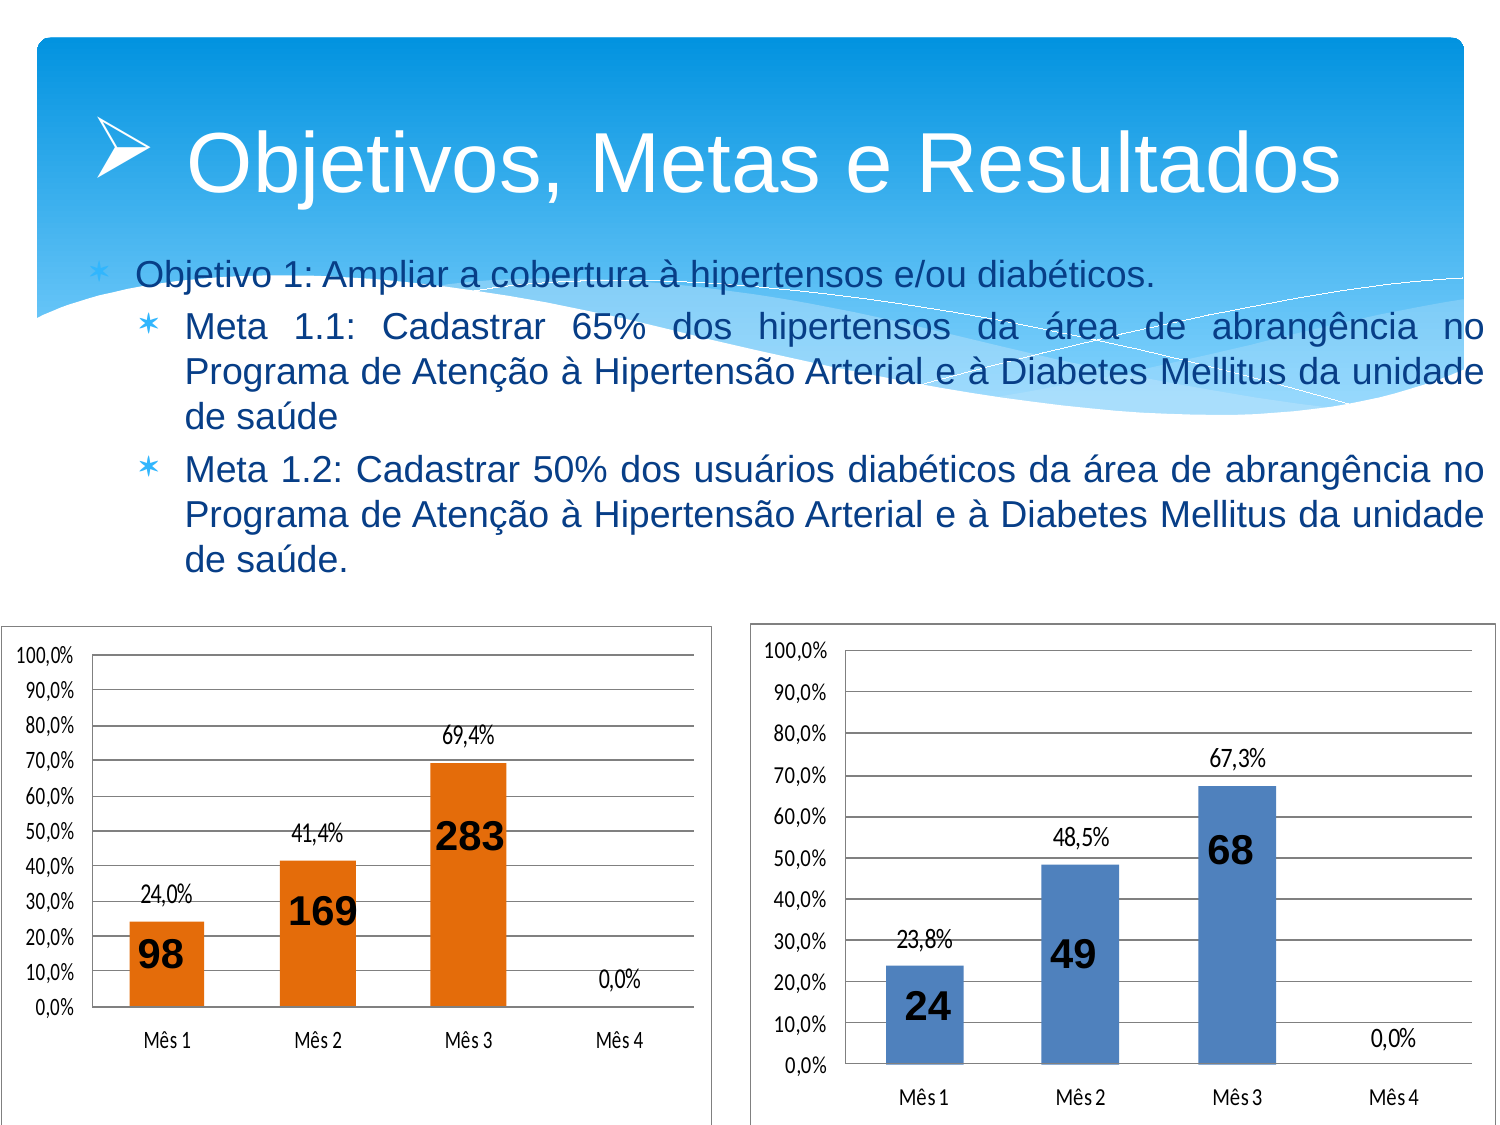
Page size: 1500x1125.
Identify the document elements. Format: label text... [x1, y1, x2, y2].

list Objetivo 1: Ampliar a cobertura à hipertensos e/ou diabéticos. Meta 1.1: Cadastrar 65% dos hipertensos da área de abrangência no Programa de Atenção à Hipertensão Arterial e à Diabetes Mellitus da unidade de saúde Meta 1.2: Cadastrar 50% dos usuários diabéticos da área de abrangência no Programa de Atenção à Hipertensão Arterial e à Diabetes Mellitus da unidade de saúde. [75, 242, 1500, 437]
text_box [741, 613, 1500, 1125]
title Objetivos, Metas e Resultados [75, 55, 1425, 261]
list Objetivo 1: Ampliar a cobertura à hipertensos e/ou diabéticos. Meta 1.1: Cadastrar 65% dos hipertensos da área de abrangência no Programa de Atenção à Hipertensão Arterial e à Diabetes Mellitus da unidade de saúde Meta 1.2: Cadastrar 50% dos usuários diabéticos da área de abrangência no Programa de Atenção à Hipertensão Arterial e à Diabetes Mellitus da unidade de saúde. [75, 438, 1500, 809]
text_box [0, 615, 719, 1125]
